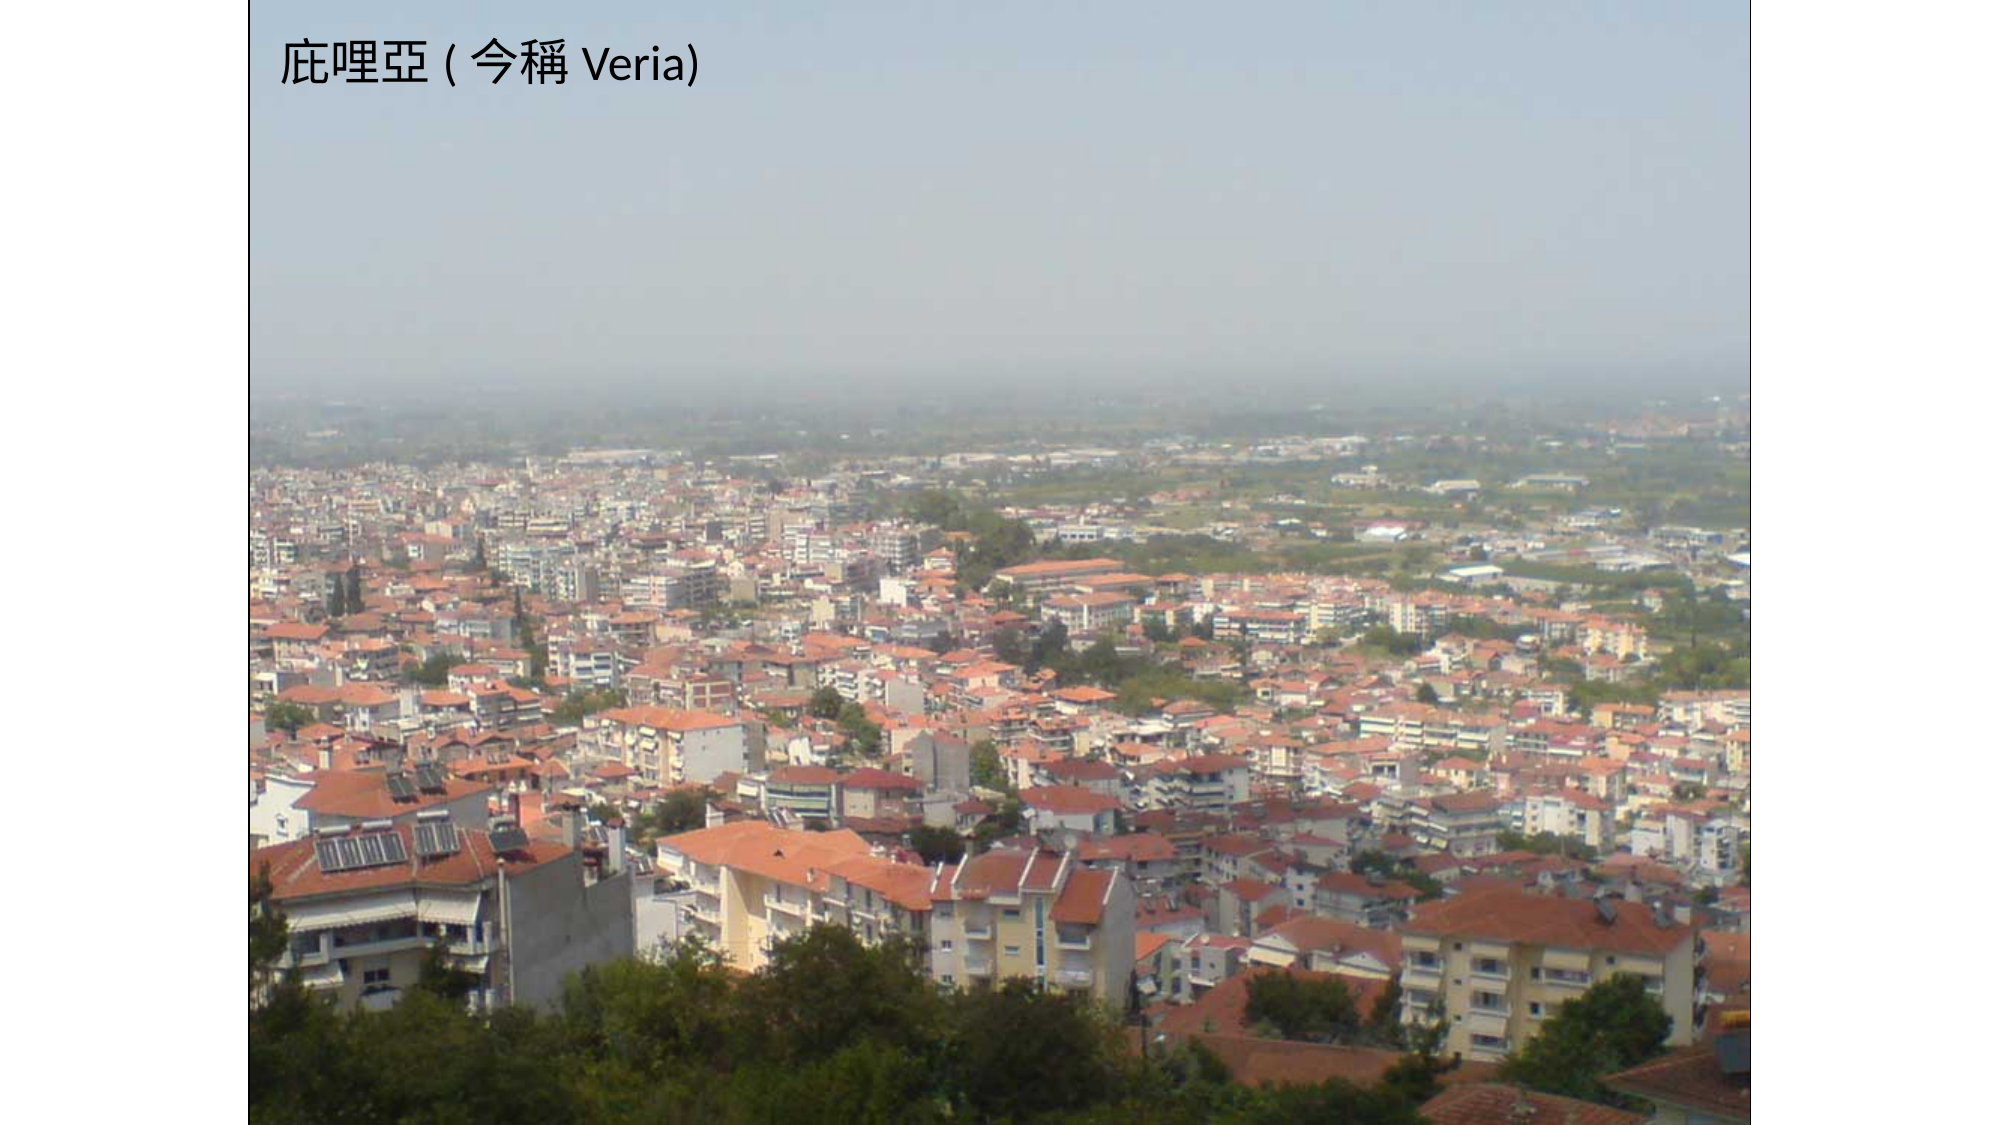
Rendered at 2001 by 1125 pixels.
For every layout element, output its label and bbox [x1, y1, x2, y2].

picture [249, 0, 1750, 1125]
